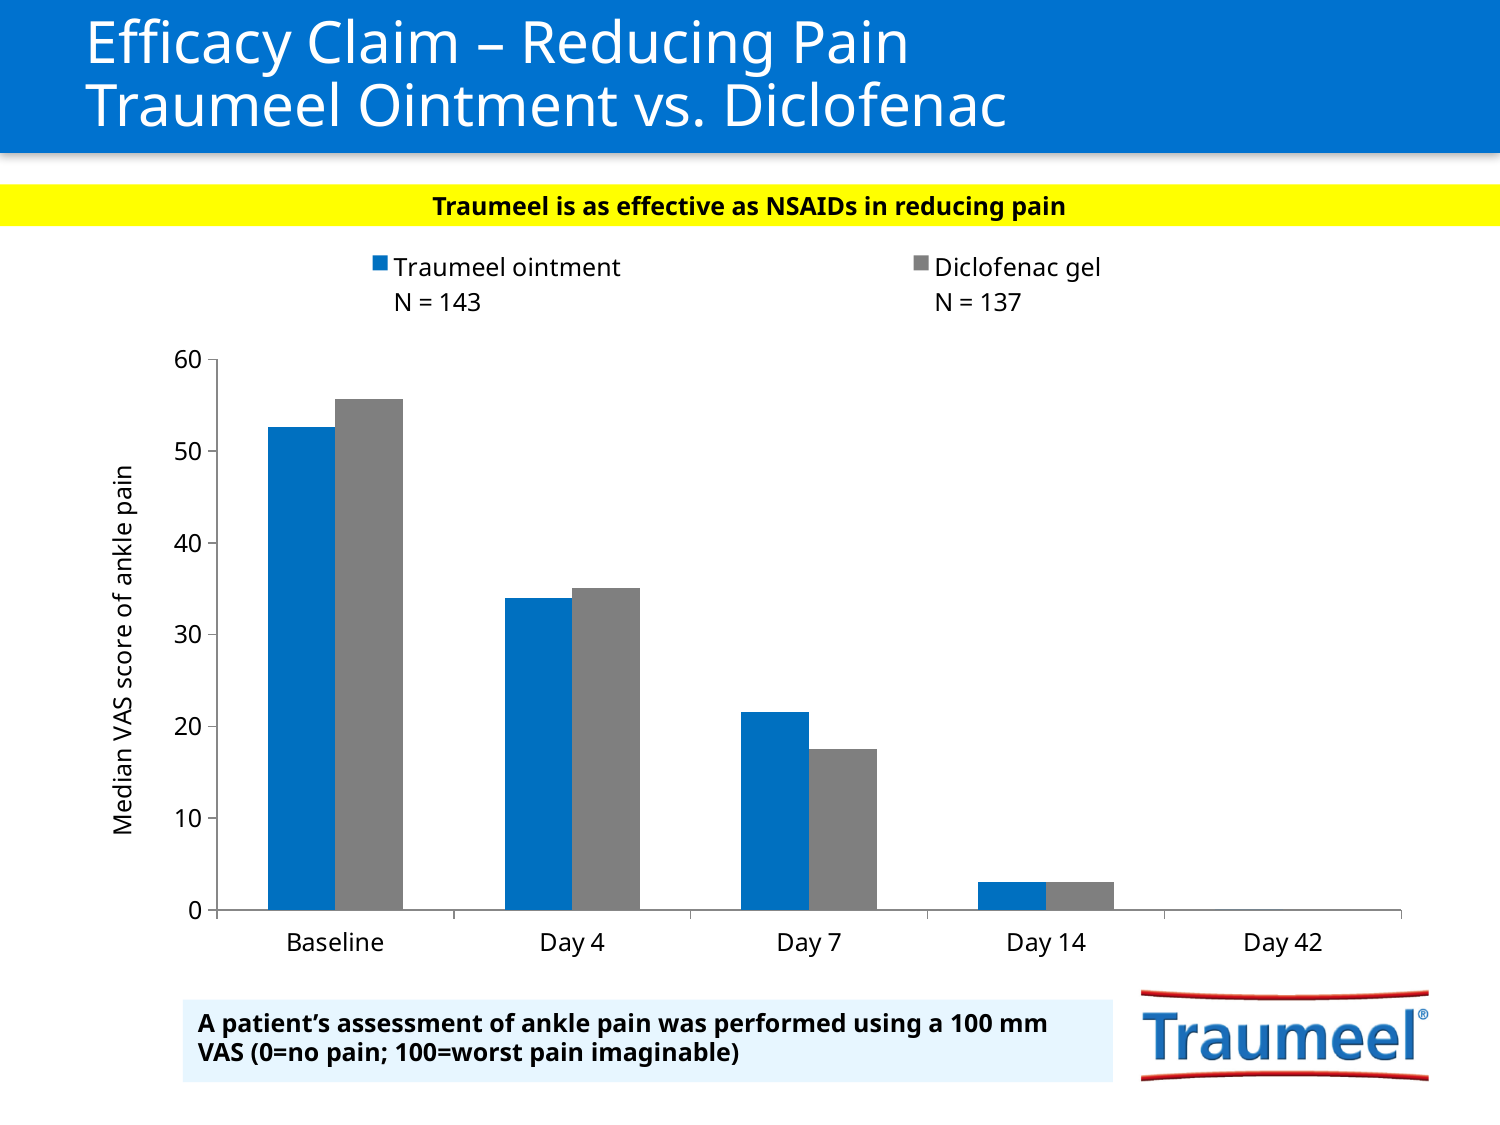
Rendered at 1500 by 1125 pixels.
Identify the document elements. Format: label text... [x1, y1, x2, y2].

chart [70, 235, 1429, 975]
title Efficacy Claim – Reducing Pain Traumeel Ointment vs. Diclofenac [70, 0, 1489, 153]
text_box Traumeel is as effective as NSAIDs in reducing pain [0, 184, 1500, 227]
picture [1133, 983, 1429, 1089]
text_box A patient’s assessment of ankle pain was performed using a 100 mm VAS (0=no pain; 100=worst pain imaginable) [182, 999, 1113, 1083]
